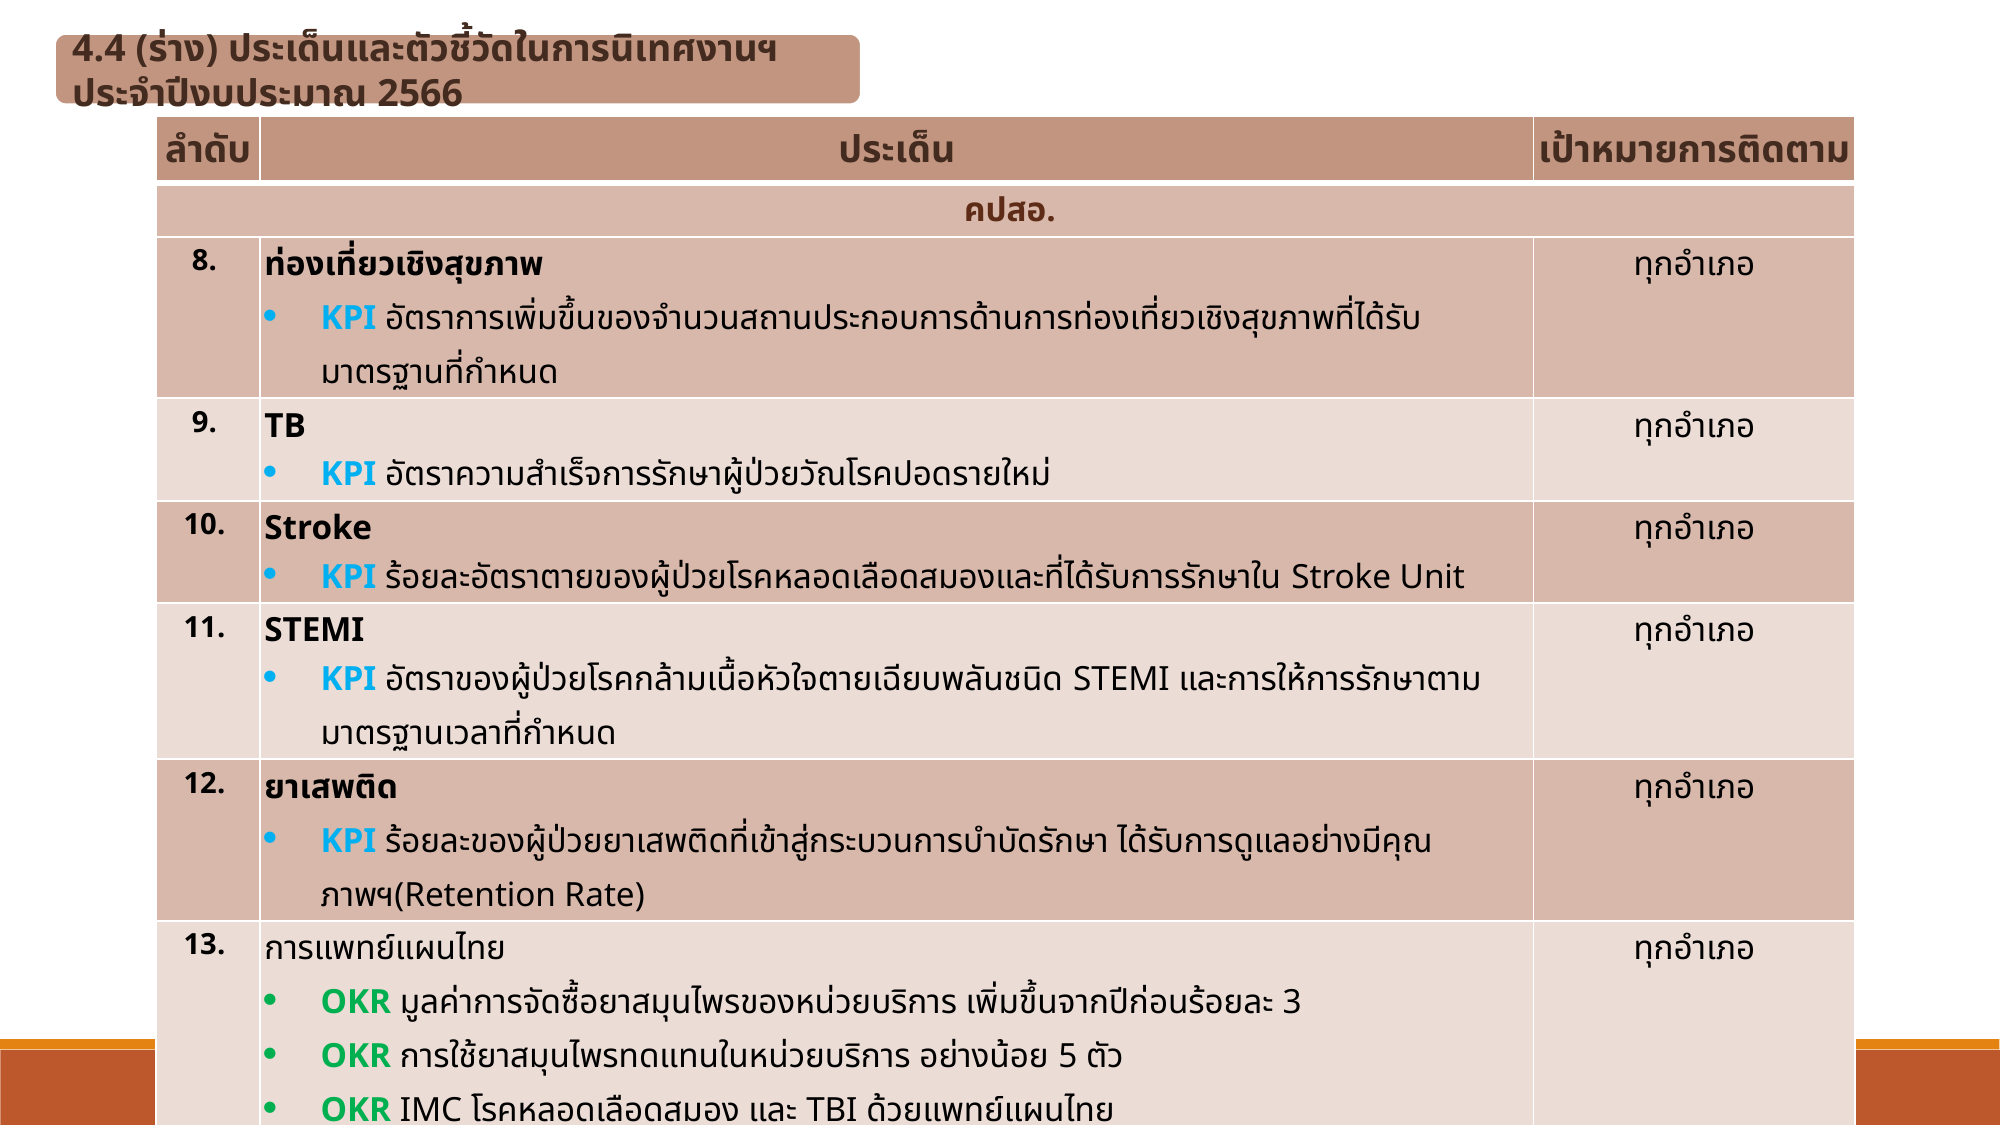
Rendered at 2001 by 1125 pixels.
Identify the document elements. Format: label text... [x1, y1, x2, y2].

table_cell 11. [157, 604, 259, 758]
text_box 4.4 (ร่าง) ประเด็นและตัวชี้วัดในการนิเทศงานฯ ประจำปีงบประมาณ 2566 [51, 30, 865, 108]
table_cell ทุกอำเภอ [1534, 399, 1854, 500]
table_cell ทุกอำเภอ [1534, 238, 1854, 397]
table_cell 10. [157, 502, 259, 602]
table_cell ทุกอำเภอ [1534, 922, 1854, 1125]
table_header ลำดับ [157, 117, 259, 180]
table_cell คปสอ. [157, 186, 1854, 236]
table_cell ทุกอำเภอ [1534, 502, 1854, 602]
table_header ประเด็น [261, 117, 1533, 180]
table_header เป้าหมายการติดตาม [1534, 117, 1854, 180]
table_cell ทุกอำเภอ [1534, 760, 1854, 920]
table_cell ยาเสพติด KPI ร้อยละของผู้ป่วยยาเสพติดที่เข้าสู่กระบวนการบำบัดรักษา ได้รับการดูแลอย่างมีคุณภาพฯ(Retention Rate) [261, 760, 1533, 920]
table_cell การแพทย์แผนไทย OKR มูลค่าการจัดซื้อยาสมุนไพรของหน่วยบริการ เพิ่มขึ้นจากปีก่อนร้อยละ 3 OKR การใช้ยาสมุนไพรทดแทนในหน่วยบริการ อย่างน้อย 5 ตัว OKR IMC โรคหลอดเลือดสมอง และ TBI ด้วยแพทย์แผนไทย OKR ระบบการดูแลและการส่งต่อต่อผู้ป่วย IMC Stroke ด้วยแพทย์แผนไทยในชุมชน OKR การดูแลผู้ป่วย palliative care โรคมะเร็ง ด้วยแพทย์แผนไทย [261, 922, 1533, 1125]
table_cell 8. [157, 238, 259, 397]
table_cell TB KPI อัตราความสำเร็จการรักษาผู้ป่วยวัณโรคปอดรายใหม่ [261, 399, 1533, 500]
table_cell STEMI KPI อัตราของผู้ป่วยโรคกล้ามเนื้อหัวใจตายเฉียบพลันชนิด STEMI และการให้การรักษาตามมาตรฐานเวลาที่กำหนด [261, 604, 1533, 758]
table_cell ท่องเที่ยวเชิงสุขภาพ KPI อัตราการเพิ่มขึ้นของจำนวนสถานประกอบการด้านการท่องเที่ยวเชิงสุขภาพที่ได้รับมาตรฐานที่กำหนด [261, 238, 1533, 397]
table_cell 13. [157, 922, 259, 1125]
table_cell ทุกอำเภอ [1534, 604, 1854, 758]
table_cell Stroke KPI ร้อยละอัตราตายของผู้ป่วยโรคหลอดเลือดสมองและที่ได้รับการรักษาใน Stroke Unit [261, 502, 1533, 602]
table_cell 9. [157, 399, 259, 500]
table_cell 12. [157, 760, 259, 920]
